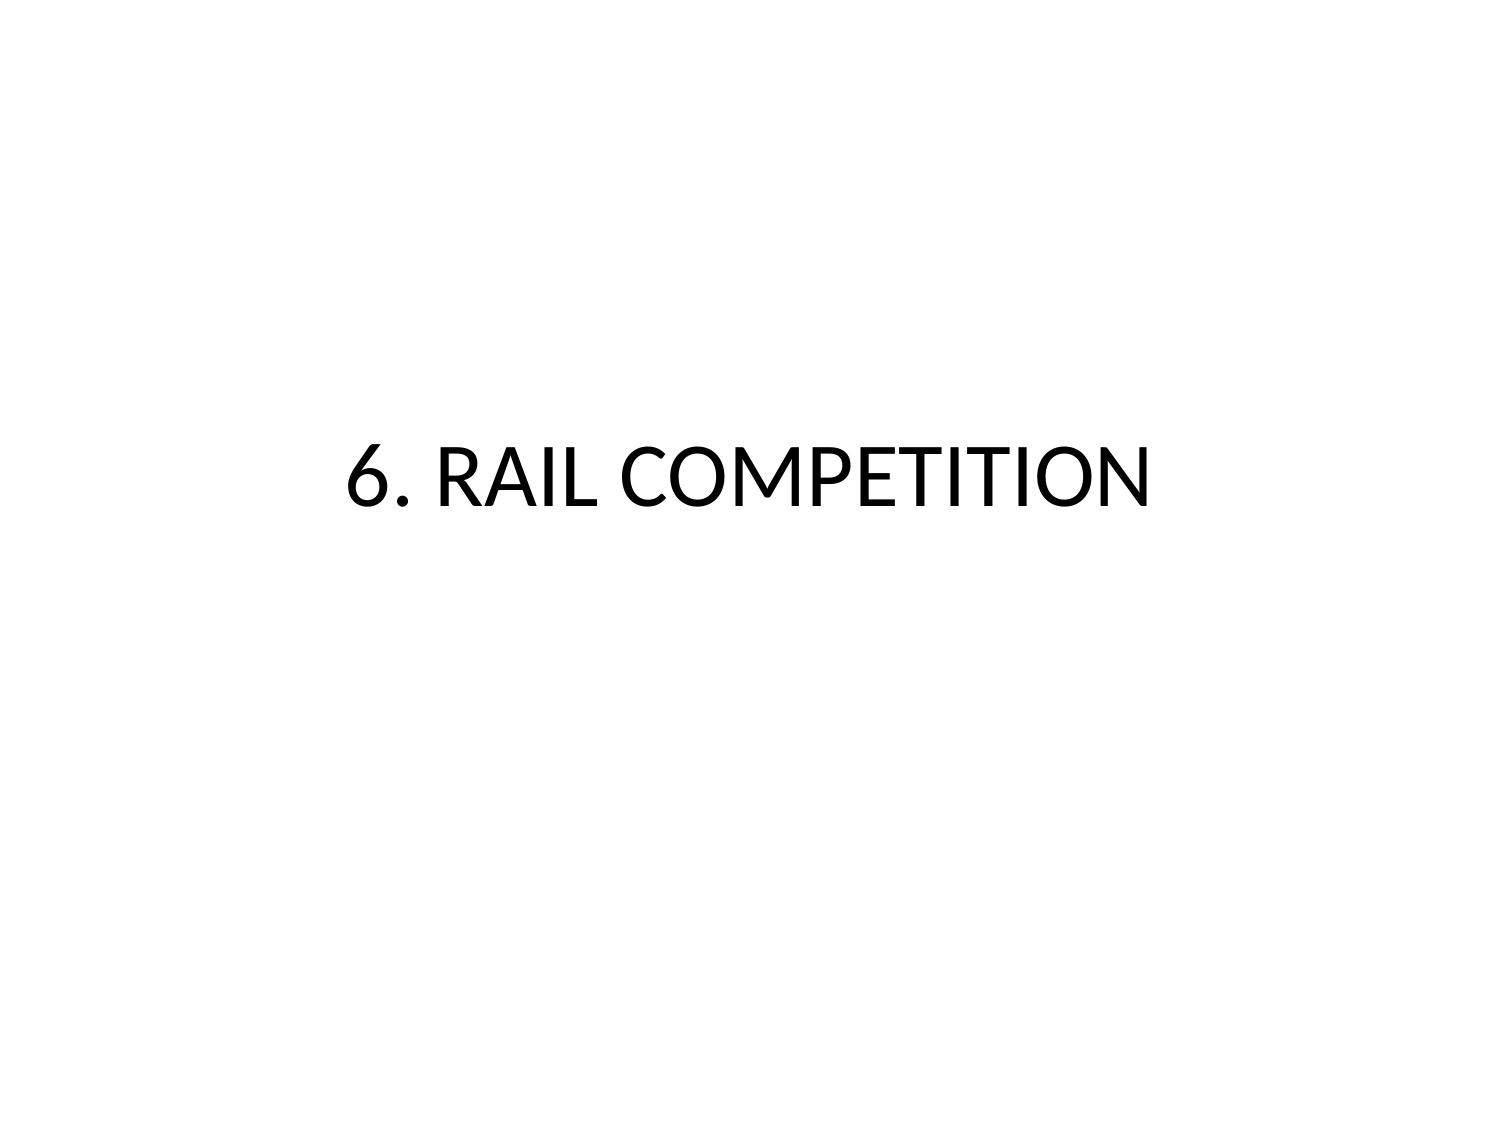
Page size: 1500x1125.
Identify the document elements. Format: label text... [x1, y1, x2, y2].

title 6. RAIL COMPETITION [112, 349, 1388, 591]
